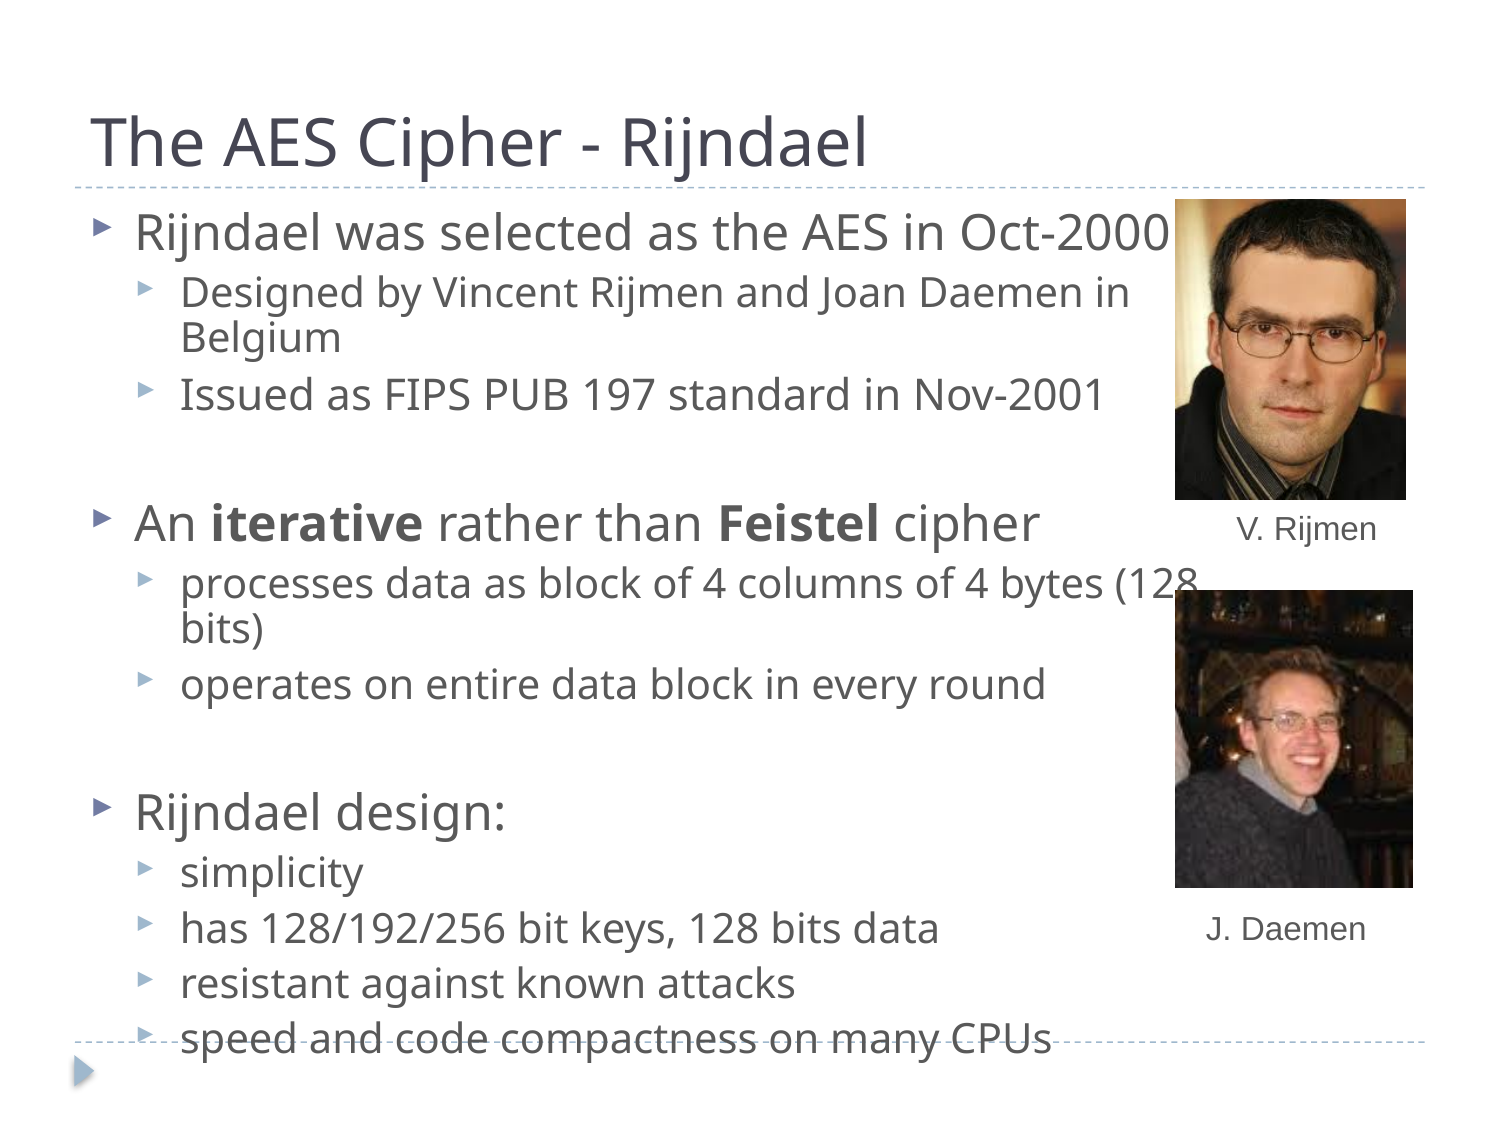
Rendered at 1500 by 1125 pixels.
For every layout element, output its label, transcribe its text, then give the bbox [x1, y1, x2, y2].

picture [1174, 199, 1407, 501]
text_box J. Daemen [1191, 901, 1391, 955]
title The AES Cipher - Rijndael [75, 24, 1425, 188]
text_box V. Rijmen [1221, 514, 1402, 555]
picture [1174, 590, 1413, 888]
list Rijndael was selected as the AES in Oct-2000 Designed by Vincent Rijmen and Joan Daemen in Belgium Issued as FIPS PUB 197 standard in Nov-2001 An iterative rather than Feistel cipher processes data as block of 4 columns of 4 bytes (128 bits) operates on entire data block in every round Rijndael design: simplicity has 128/192/256 bit keys, 128 bits data resistant against known attacks speed and code compactness on many CPUs [75, 200, 1238, 1010]
